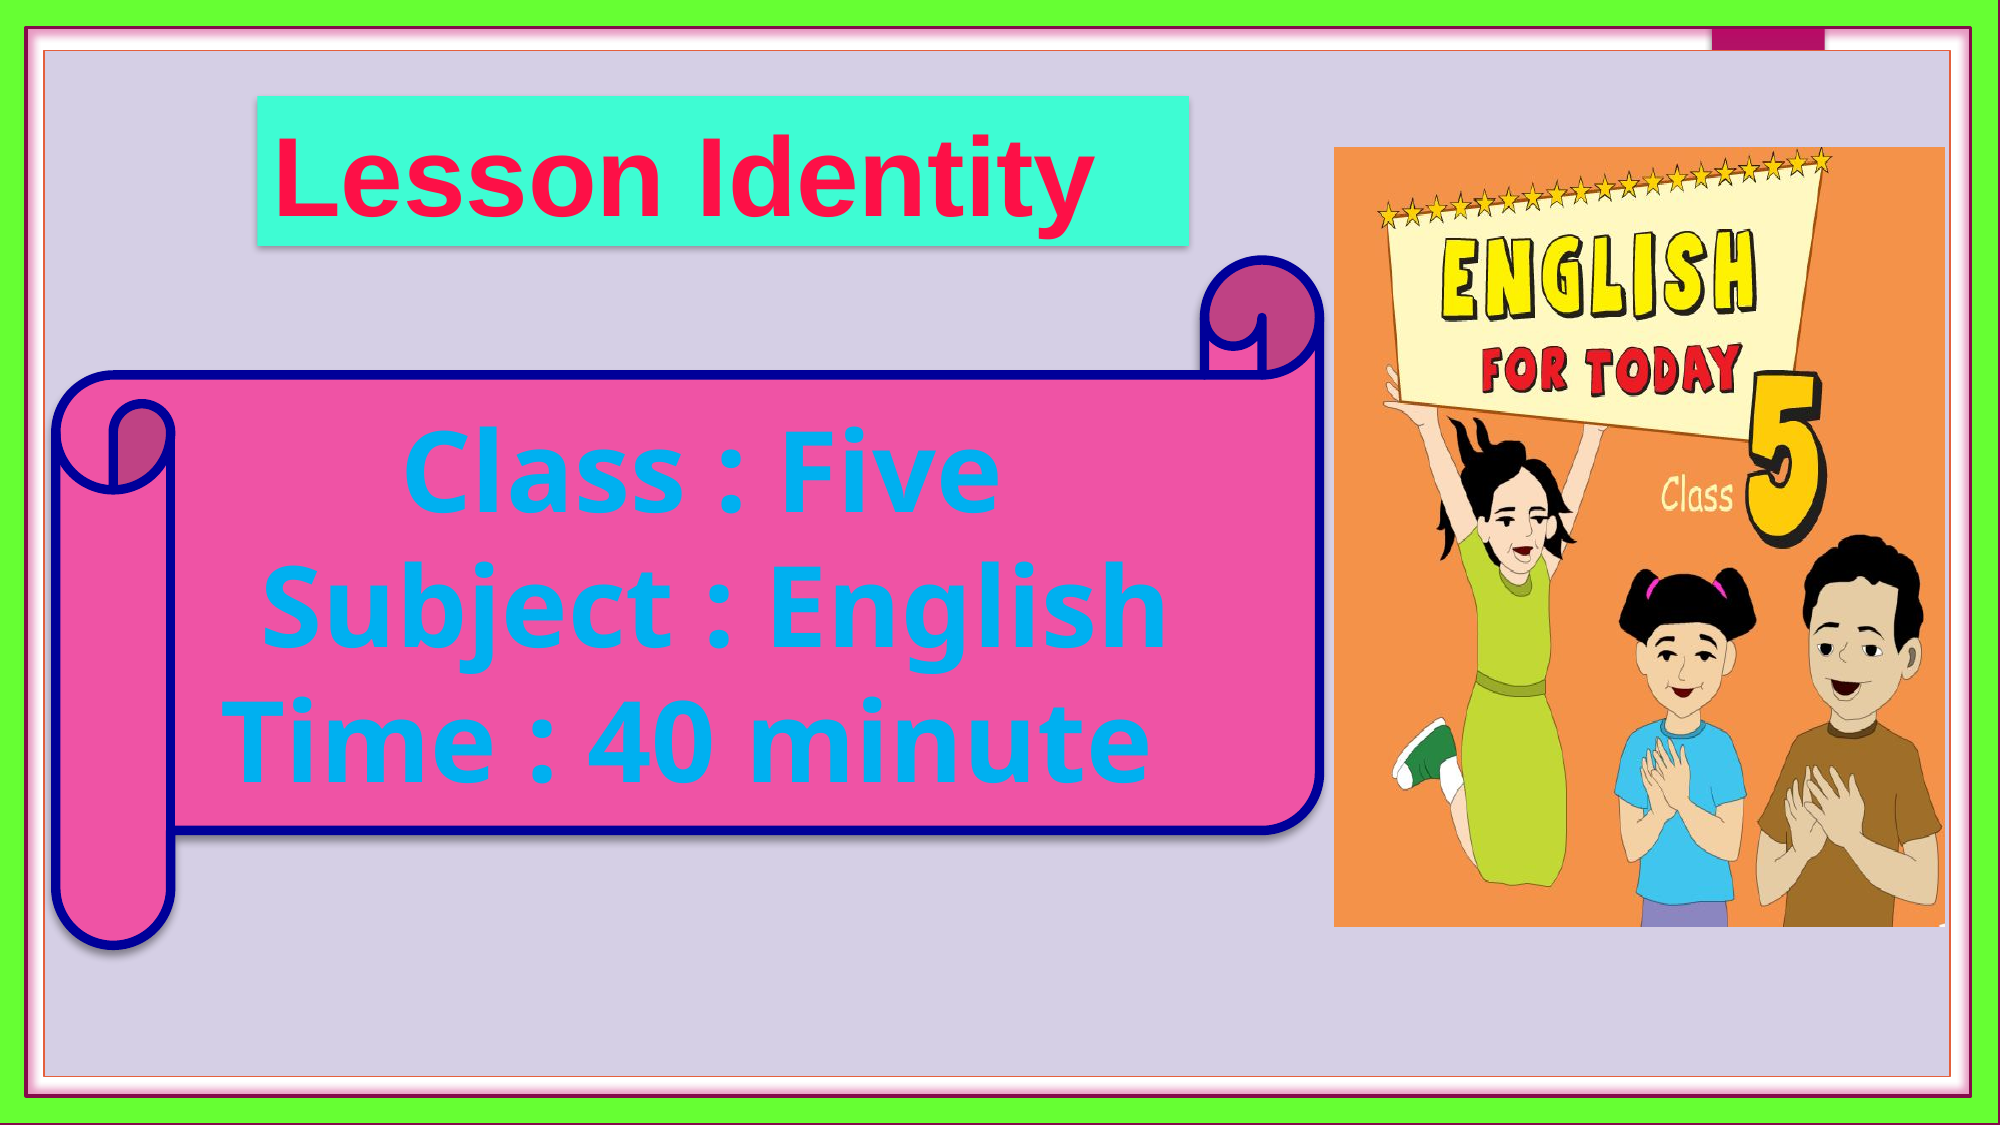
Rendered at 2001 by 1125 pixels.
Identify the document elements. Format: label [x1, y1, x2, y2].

text_box [0, 0, 2000, 1125]
picture [1333, 147, 1945, 928]
